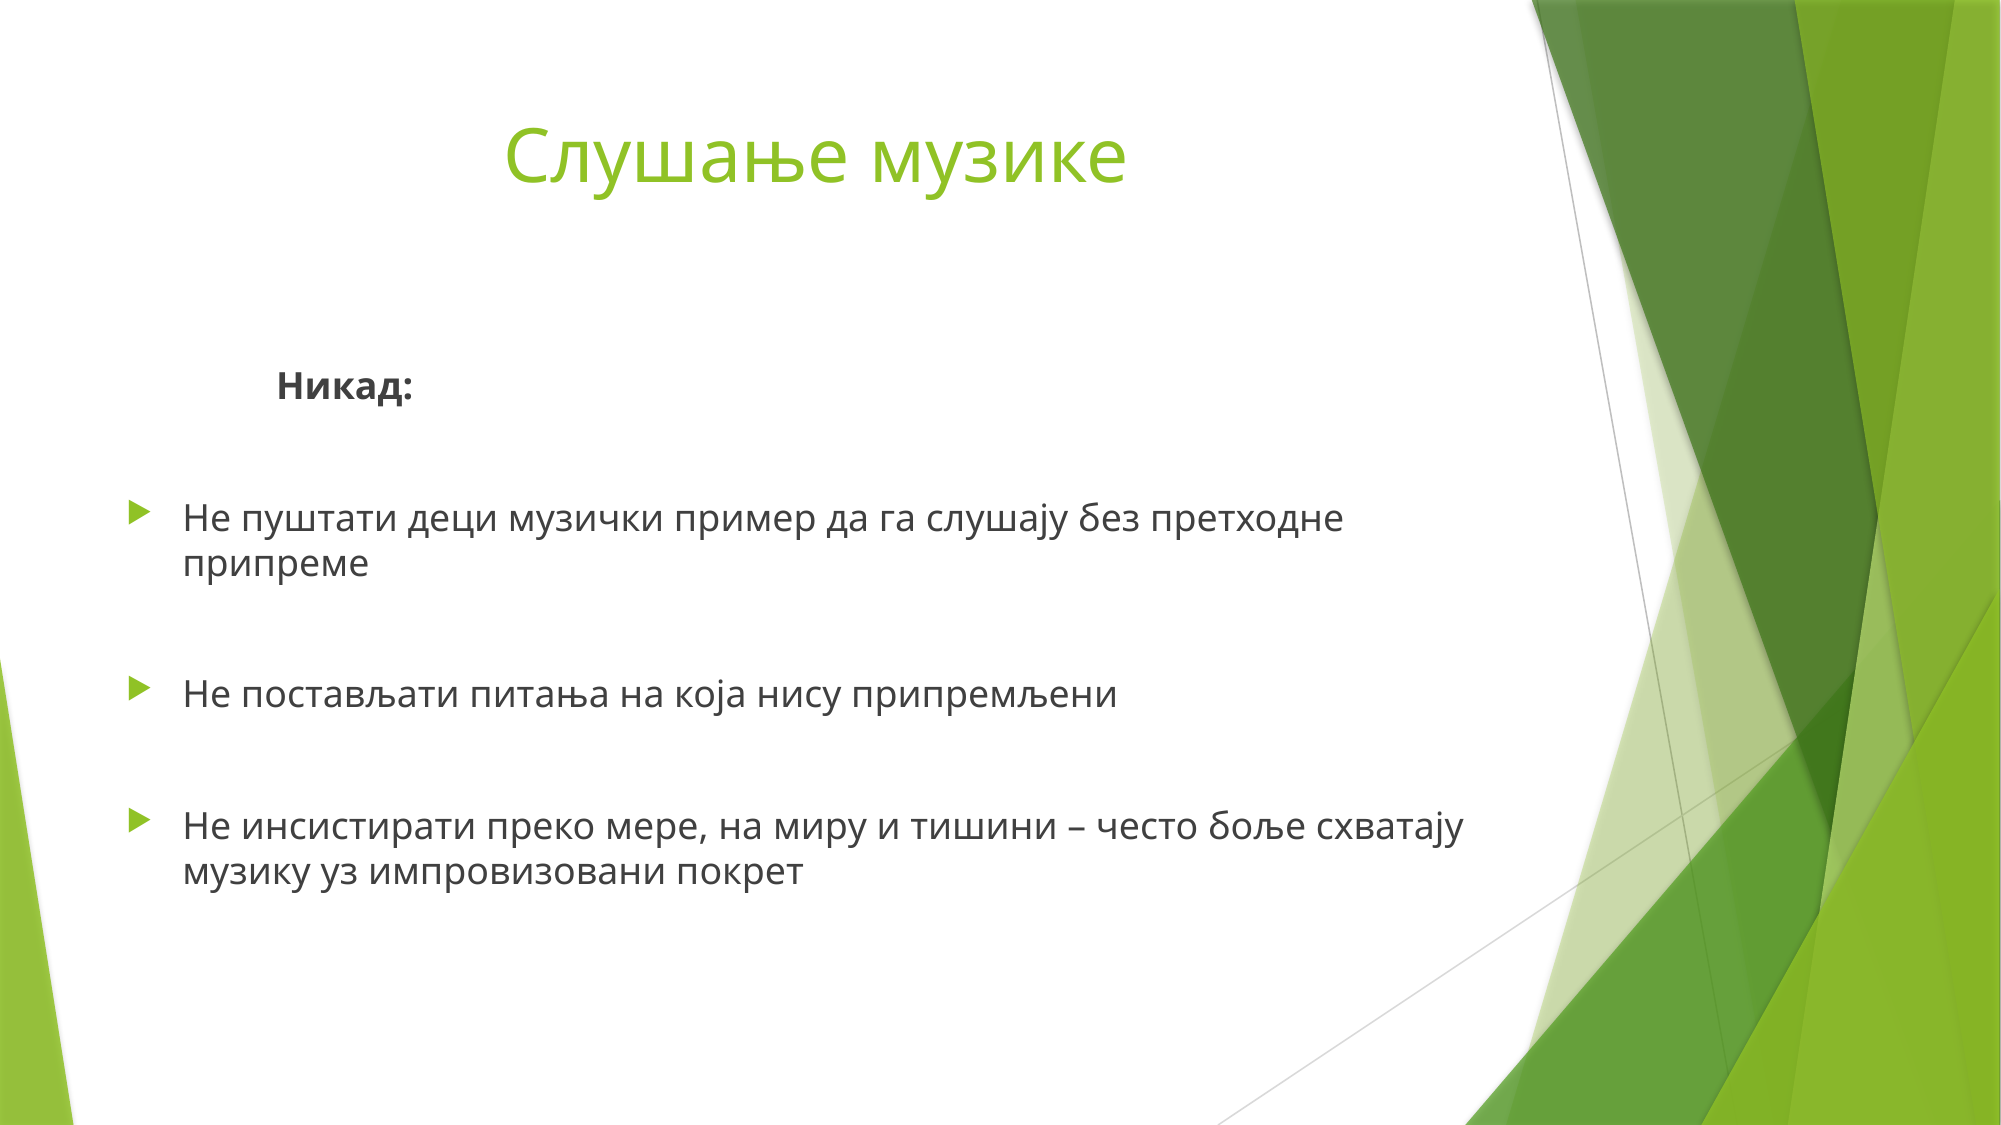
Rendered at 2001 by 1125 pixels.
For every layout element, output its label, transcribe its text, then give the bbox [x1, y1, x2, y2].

list Никад: Не пуштати деци музички пример да га слушају без претходне припреме Не постављати питања на која нису припремљени Не инсистирати преко мере, на миру и тишини – често боље схватају музику уз импровизовани покрет [111, 354, 1522, 992]
title Слушање музике [111, 99, 1522, 317]
